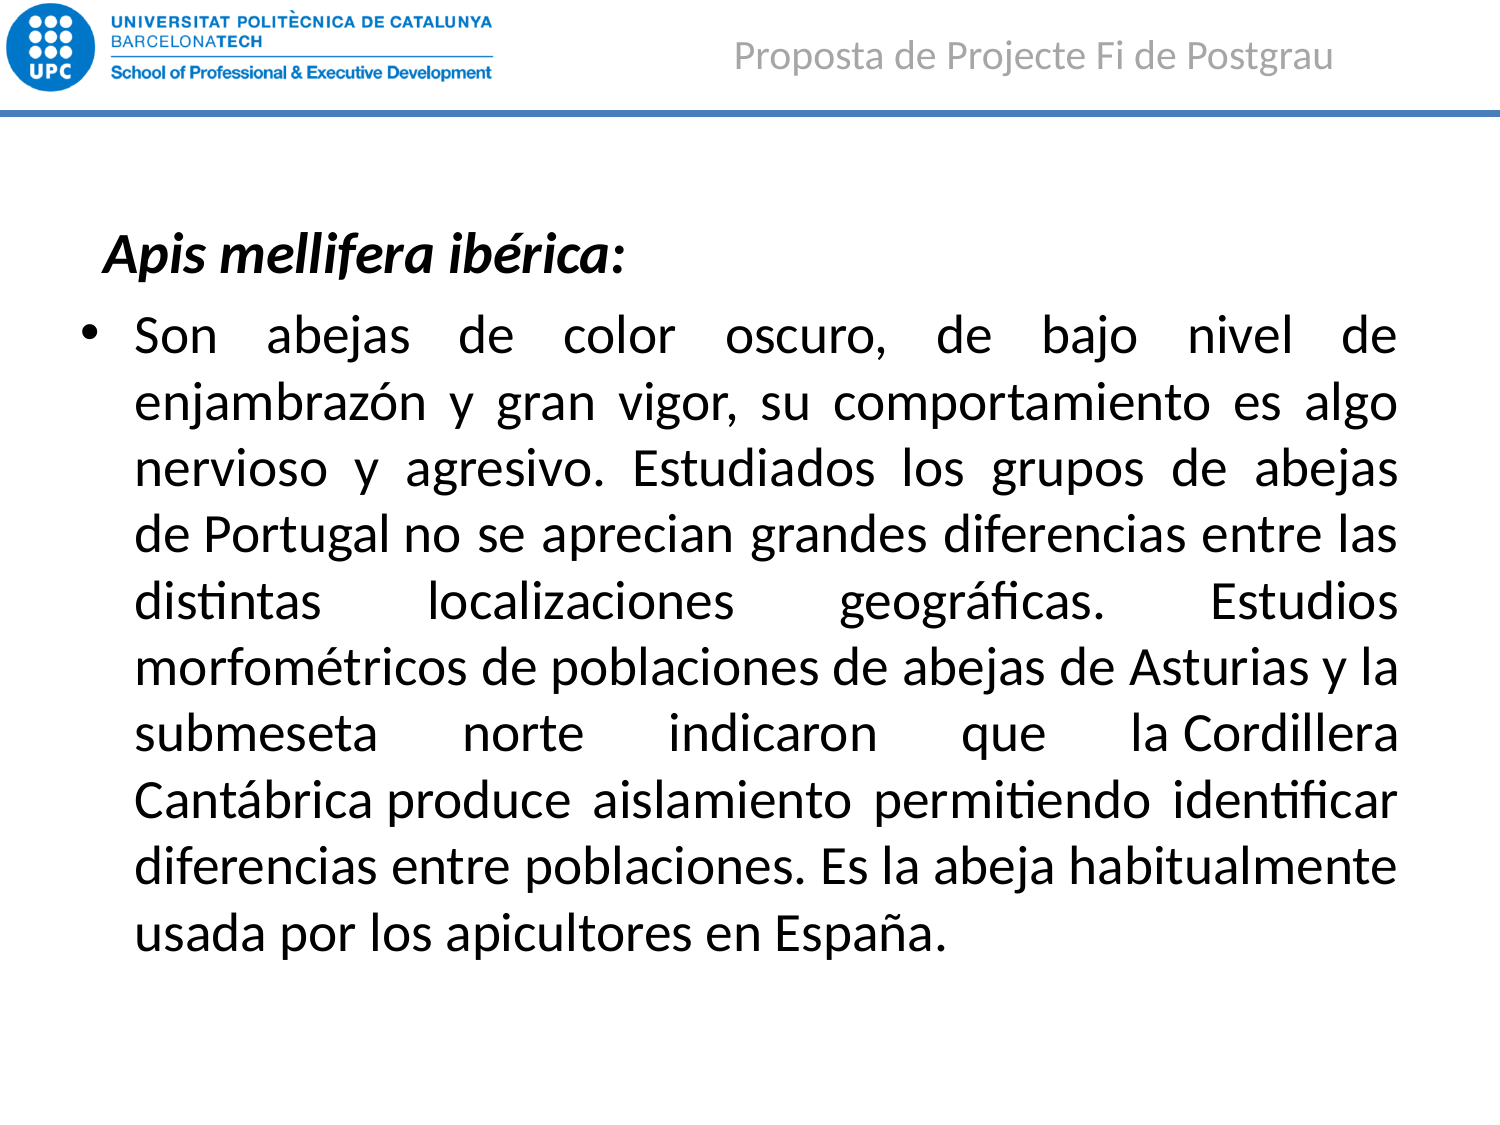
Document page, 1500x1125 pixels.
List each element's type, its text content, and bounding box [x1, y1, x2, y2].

list Son abejas de color oscuro, de bajo nivel de enjambrazón y gran vigor, su comportamiento es algo nervioso y agresivo. Estudiados los grupos de abejas de Portugal no se aprecian grandes diferencias entre las distintas localizaciones geográficas. Estudios morfométricos de poblaciones de abejas de Asturias y la submeseta norte indicaron que la Cordillera Cantábrica produce aislamiento permitiendo identificar diferencias entre poblaciones. Es la abeja habitualmente usada por los apicultores en España. [64, 290, 1415, 982]
title Proposta de Projecte Fi de Postgrau [702, 19, 1366, 88]
picture [0, 0, 503, 97]
text_box Apis mellifera ibérica: [88, 208, 1176, 293]
